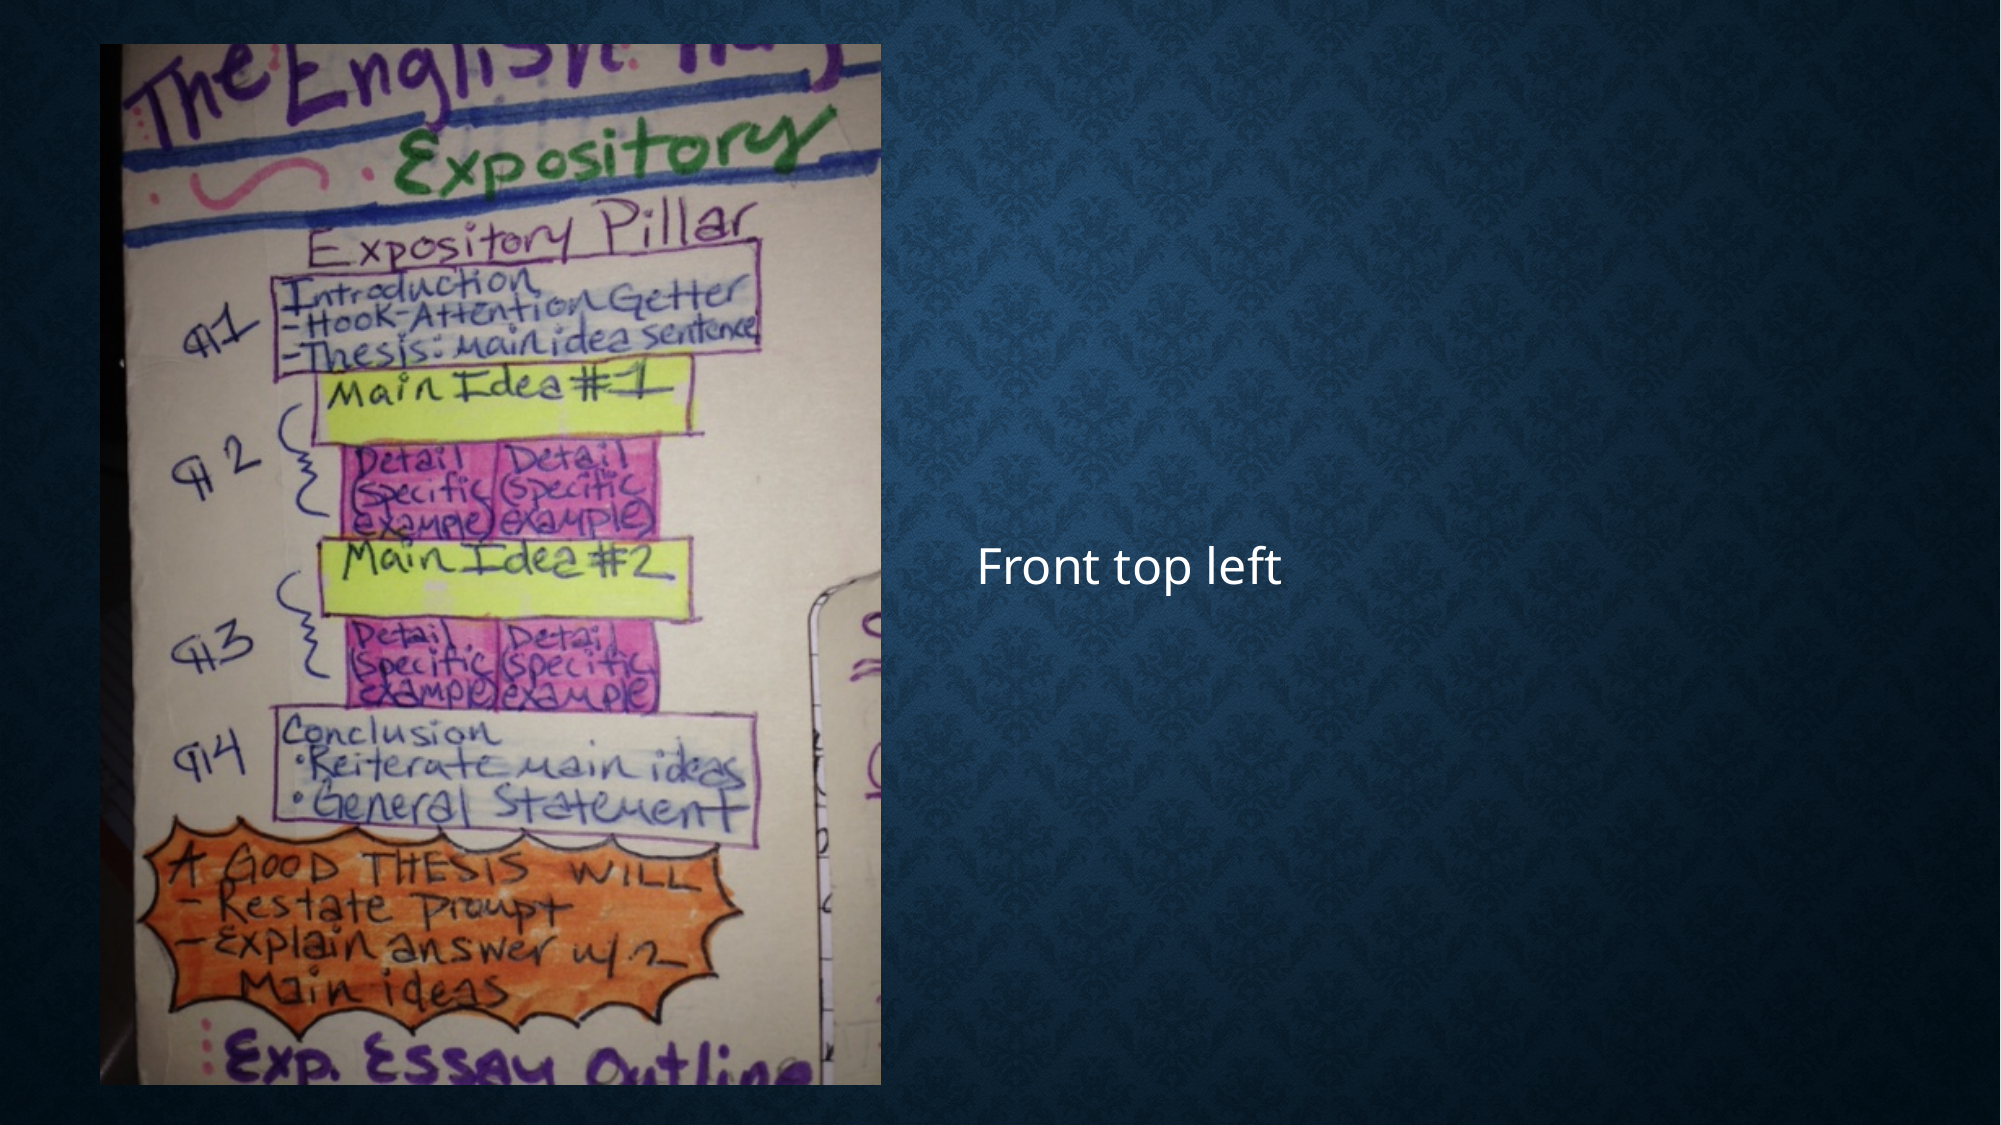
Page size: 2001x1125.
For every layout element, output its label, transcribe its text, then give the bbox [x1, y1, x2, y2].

picture [100, 43, 882, 1086]
text_box Front top left [961, 526, 1617, 602]
